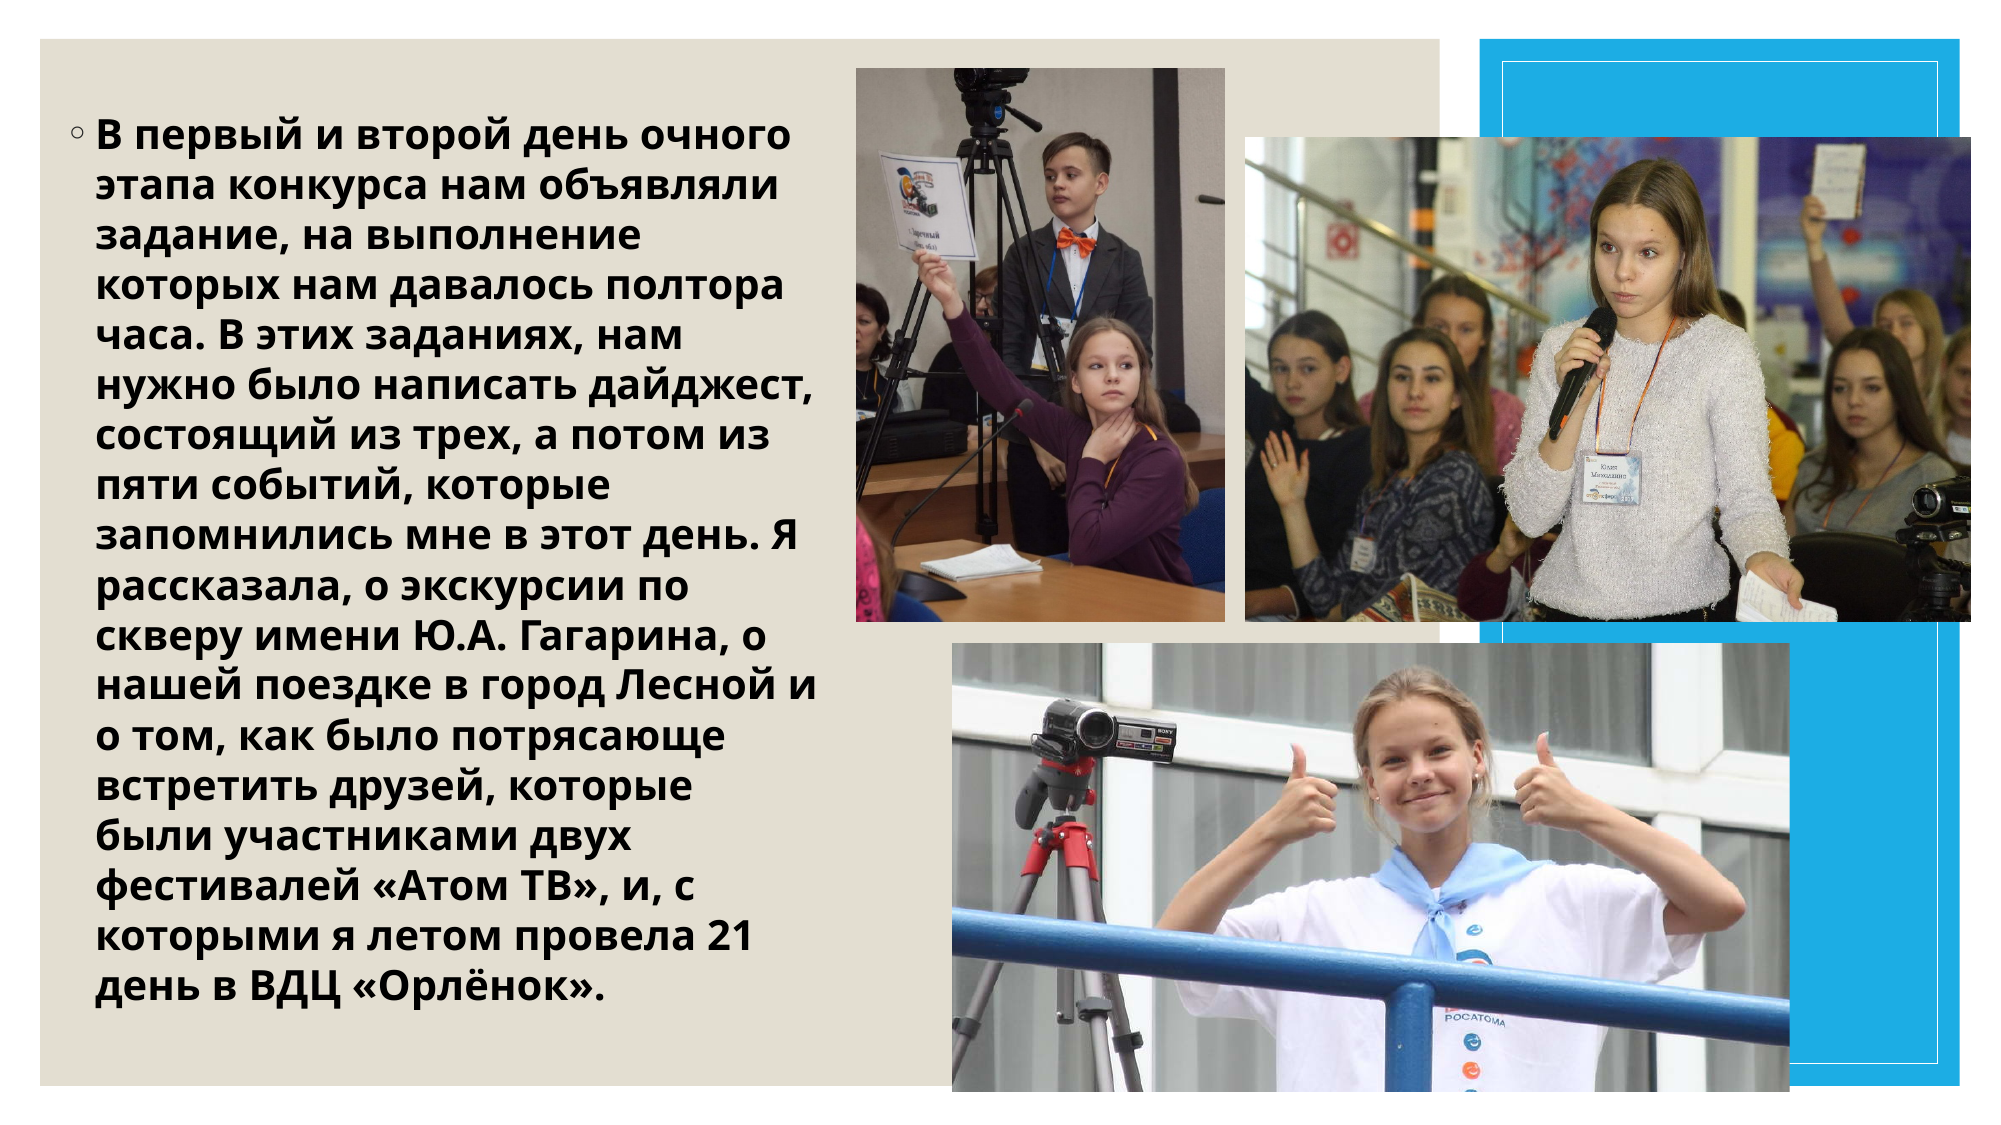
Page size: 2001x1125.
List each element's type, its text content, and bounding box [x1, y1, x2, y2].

list В первый и второй день очного этапа конкурса нам объявляли задание, на выполнение которых нам давалось полтора часа. В этих заданиях, нам нужно было написать дайджест, состоящий из трех, а потом из пяти событий, которые запомнились мне в этот день. Я рассказала, о экскурсии по скверу имени Ю.А. Гагарина, о нашей поездке в город Лесной и о том, как было потрясающе встретить друзей, которые были участниками двух фестивалей «Атом ТВ», и, с которыми я летом провела 21 день в ВДЦ «Орлёнок». [50, 99, 836, 1092]
picture [1245, 137, 1971, 622]
picture [856, 68, 1226, 622]
picture [951, 643, 1790, 1092]
